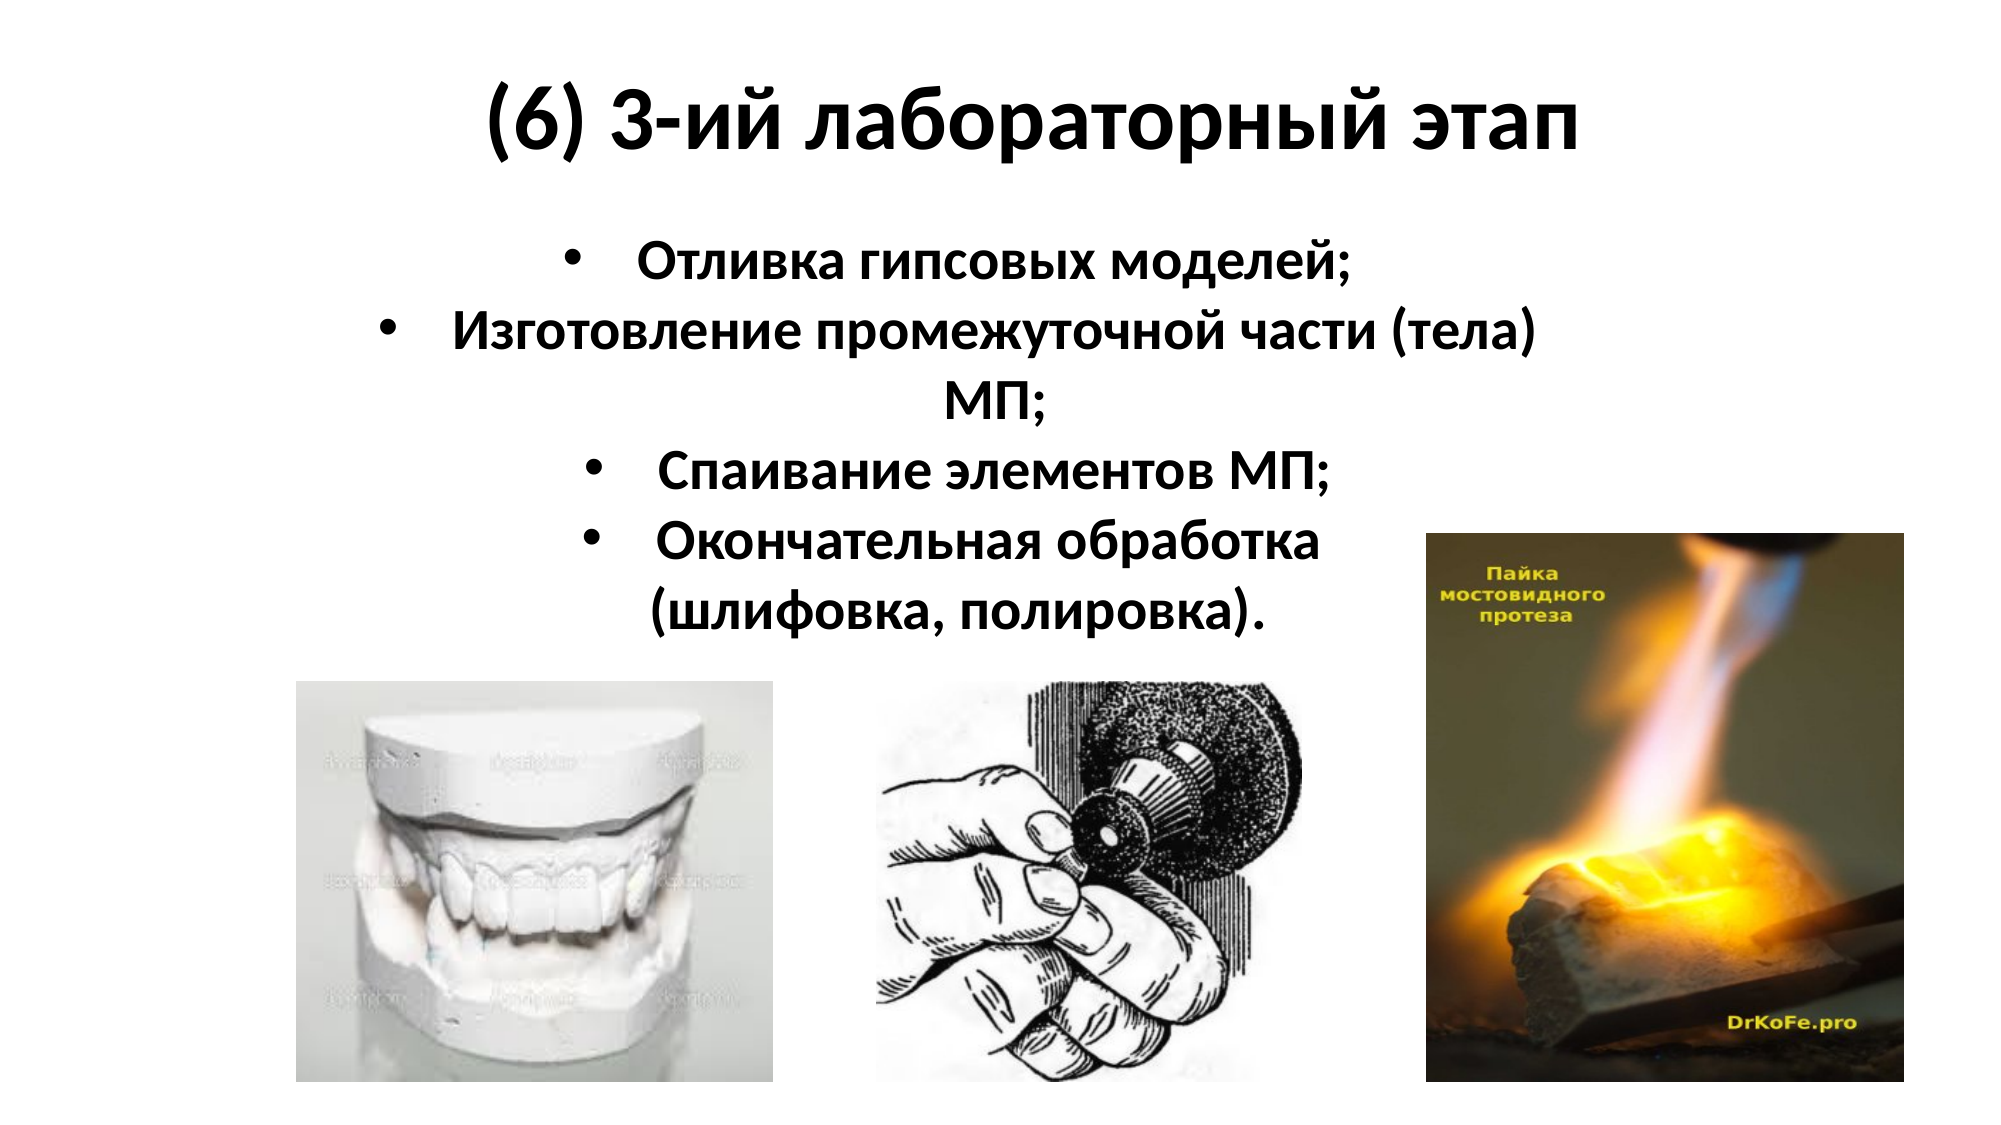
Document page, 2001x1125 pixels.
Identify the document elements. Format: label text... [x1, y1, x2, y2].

picture [1426, 533, 1904, 1082]
picture [296, 681, 773, 1082]
title (6) 3-ий лабораторный этап [358, 26, 1709, 214]
text_box Отливка гипсовых моделей; Изготовление промежуточной части (тела) МП; Спаивание элементов МП; Окончательная обработка (шлифовка, полировка). [337, 213, 1578, 649]
picture [876, 681, 1302, 1082]
